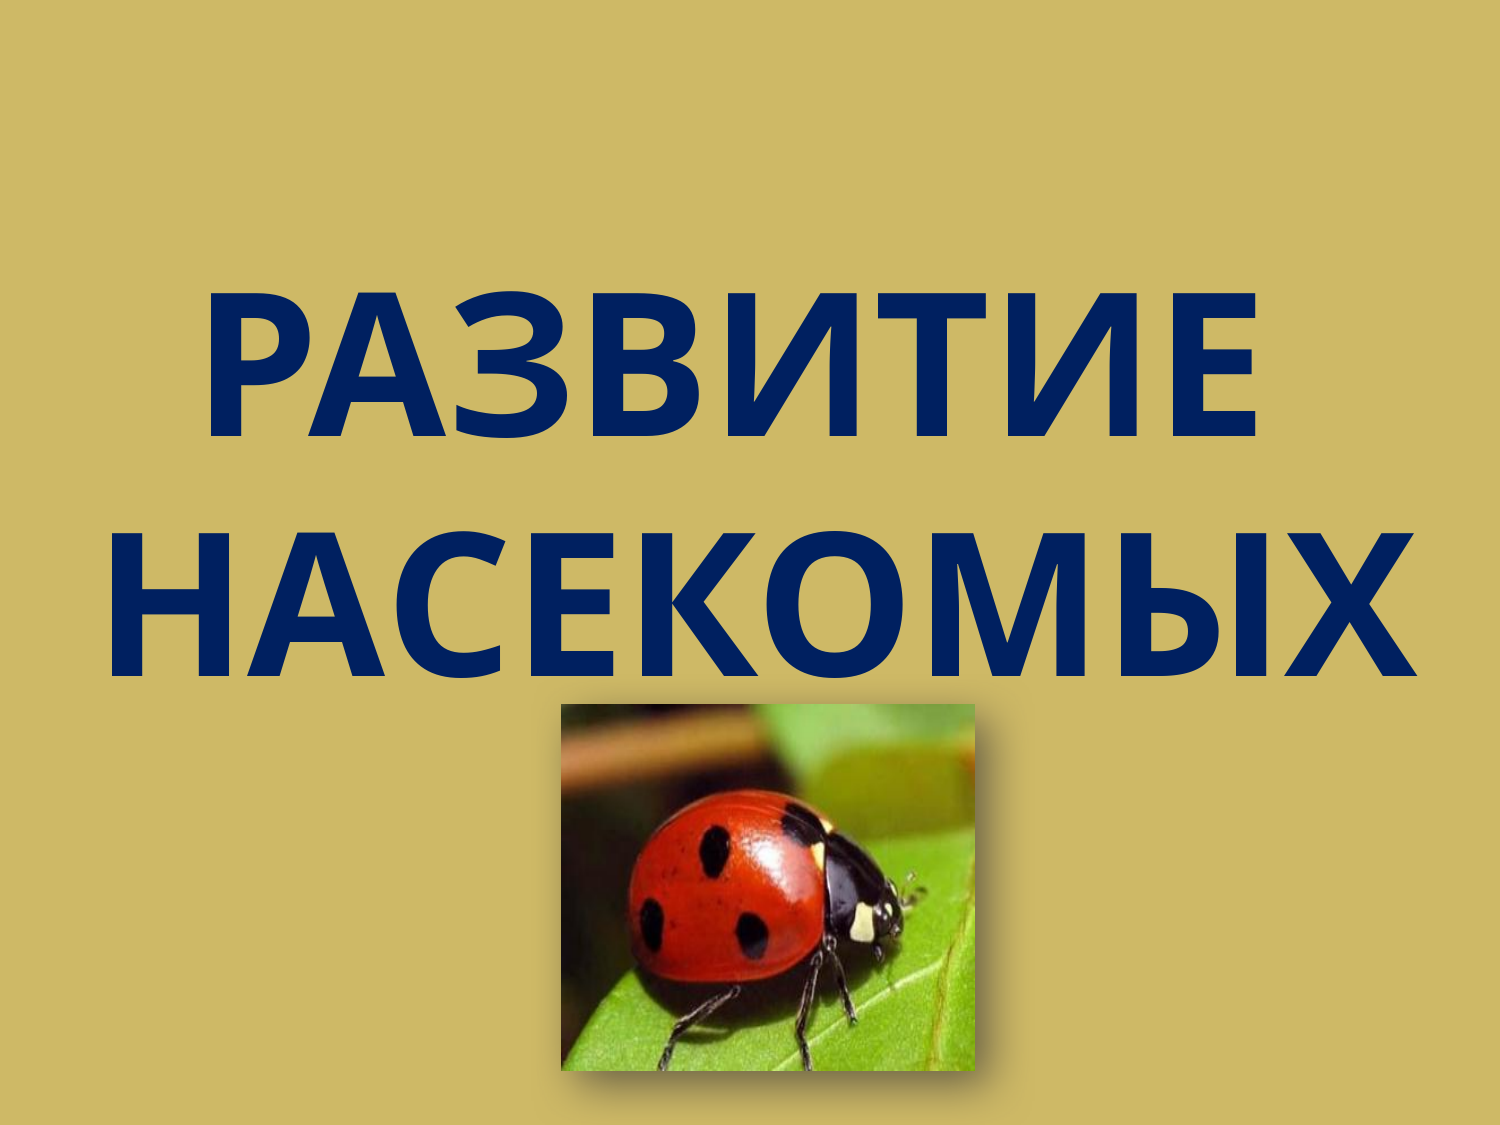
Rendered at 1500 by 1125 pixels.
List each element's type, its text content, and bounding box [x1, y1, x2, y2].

title Развитие насекомых [75, 235, 1438, 717]
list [560, 703, 975, 1071]
